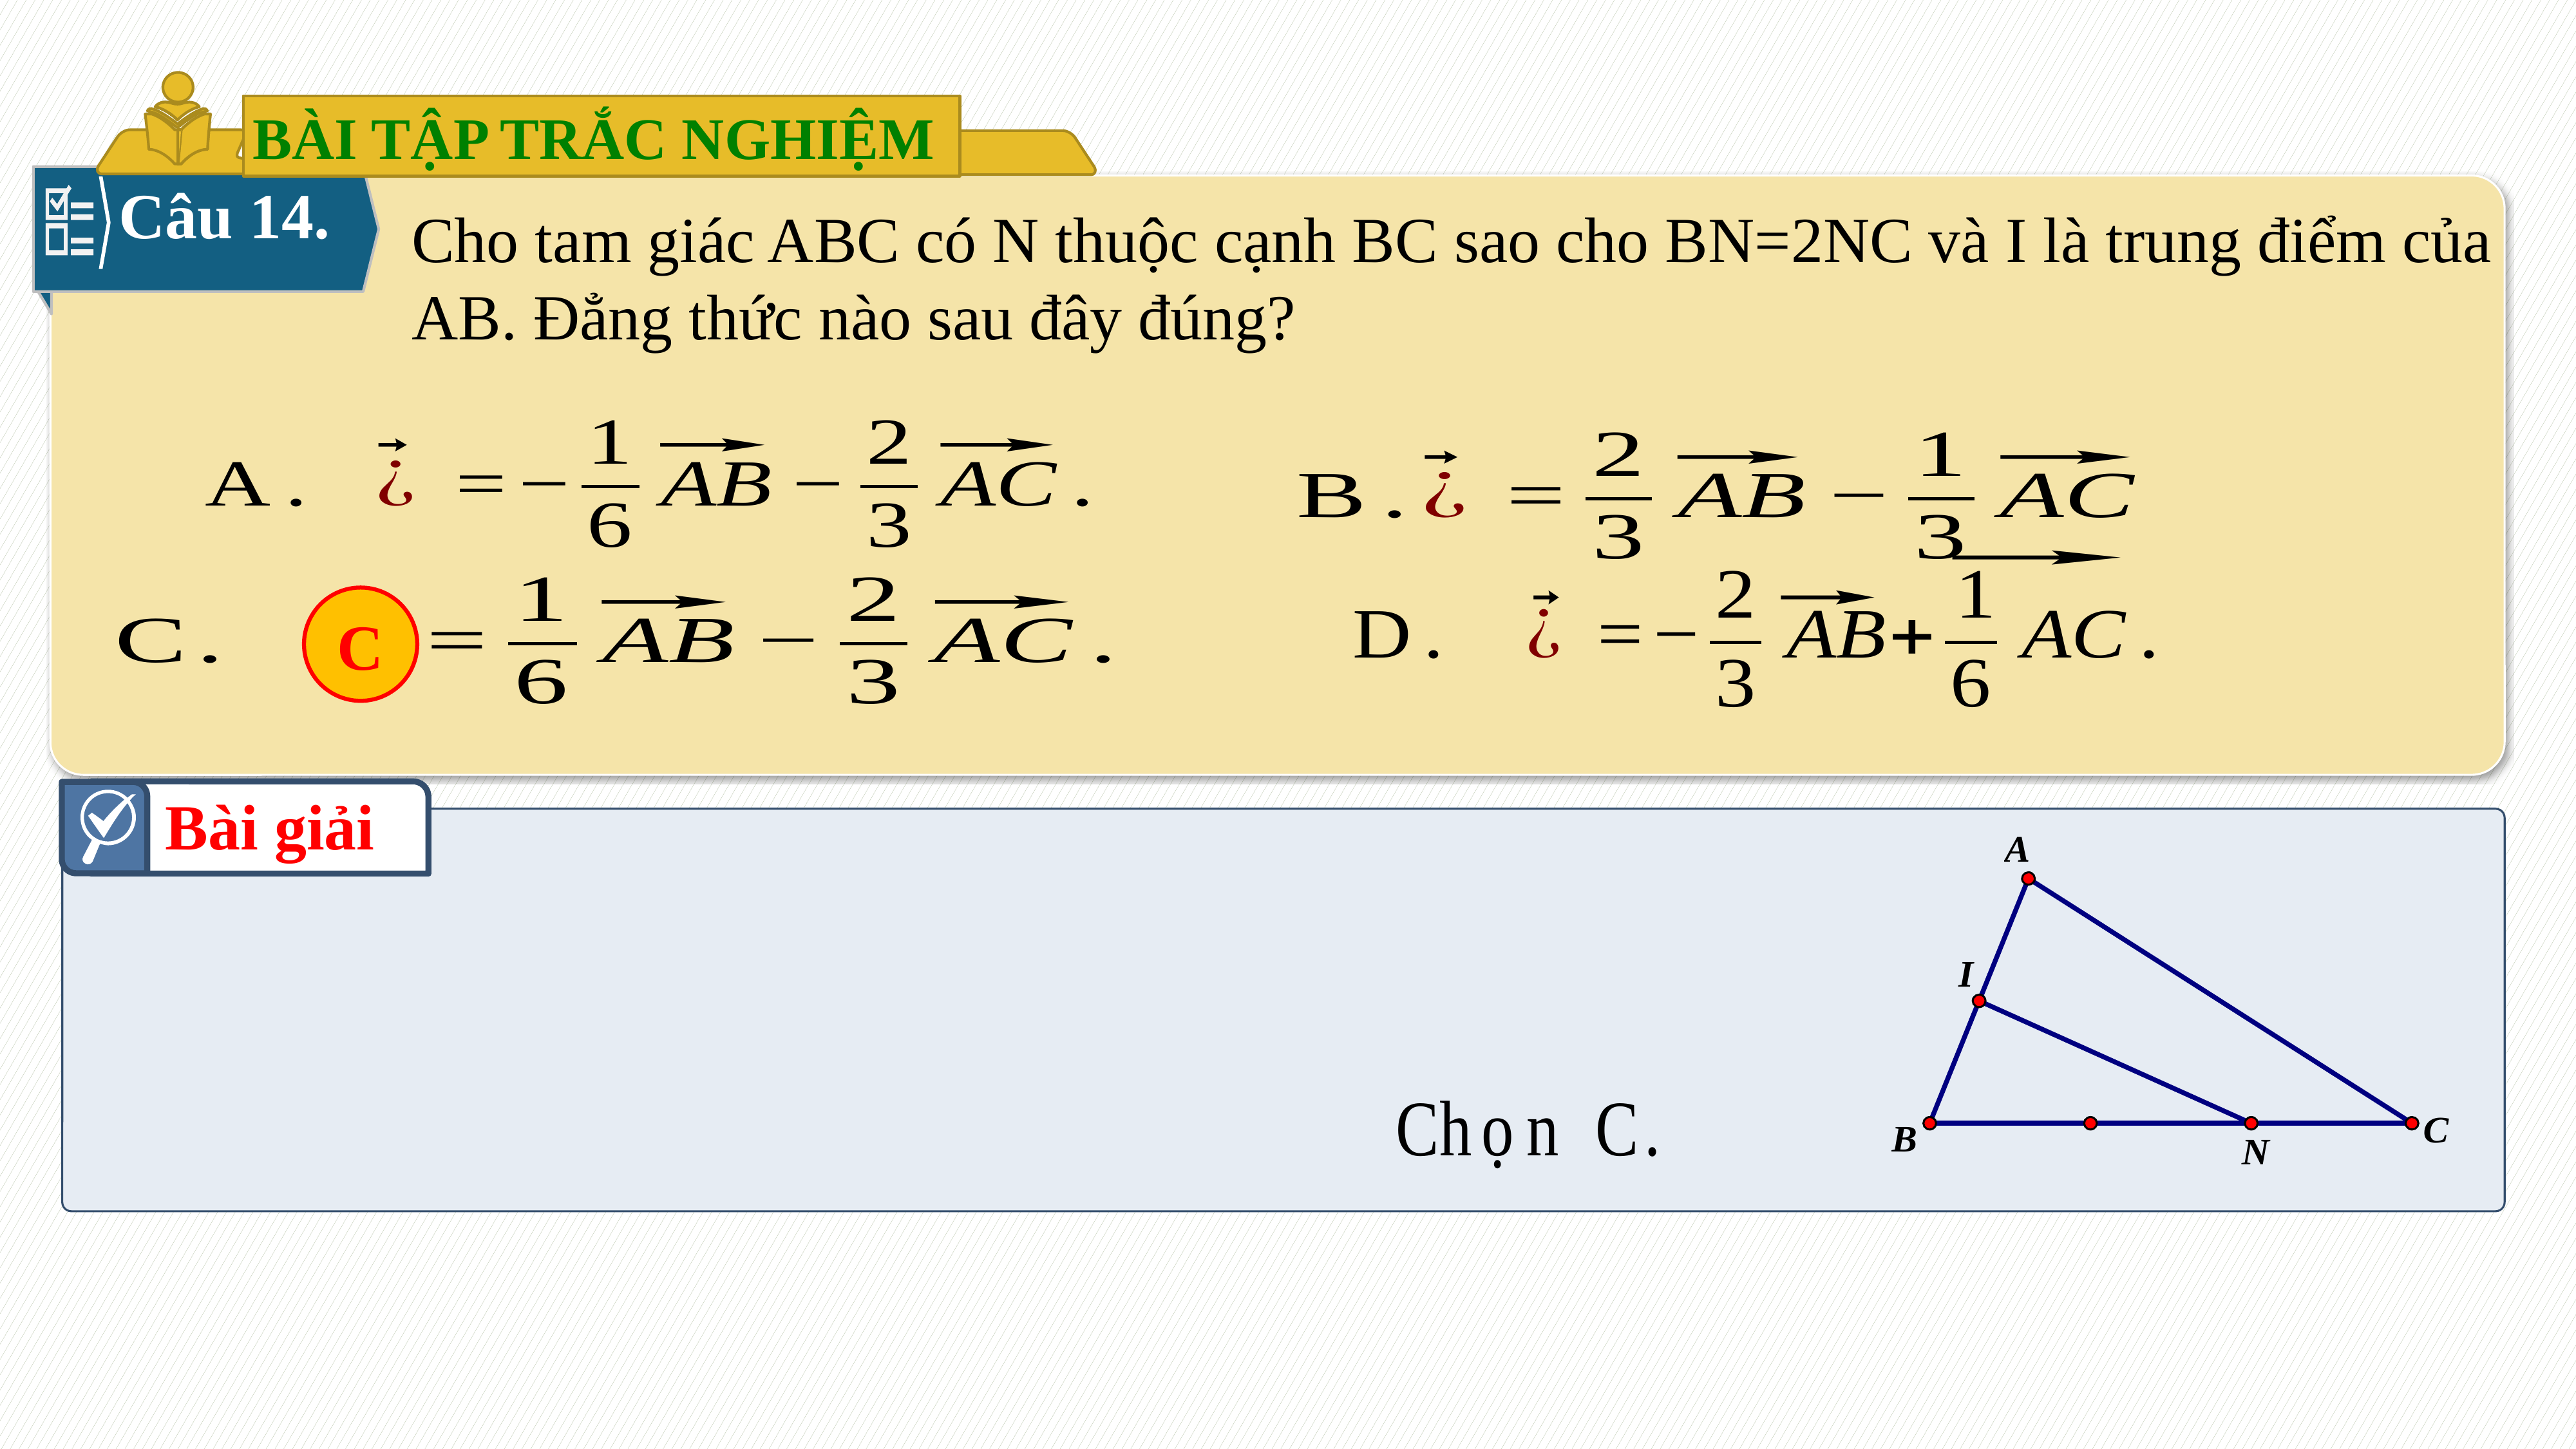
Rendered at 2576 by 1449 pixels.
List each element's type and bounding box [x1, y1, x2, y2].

text_box [33, 166, 2505, 775]
text_box [95, 72, 1097, 178]
picture [1875, 813, 2470, 1191]
text_box [61, 780, 2505, 1212]
